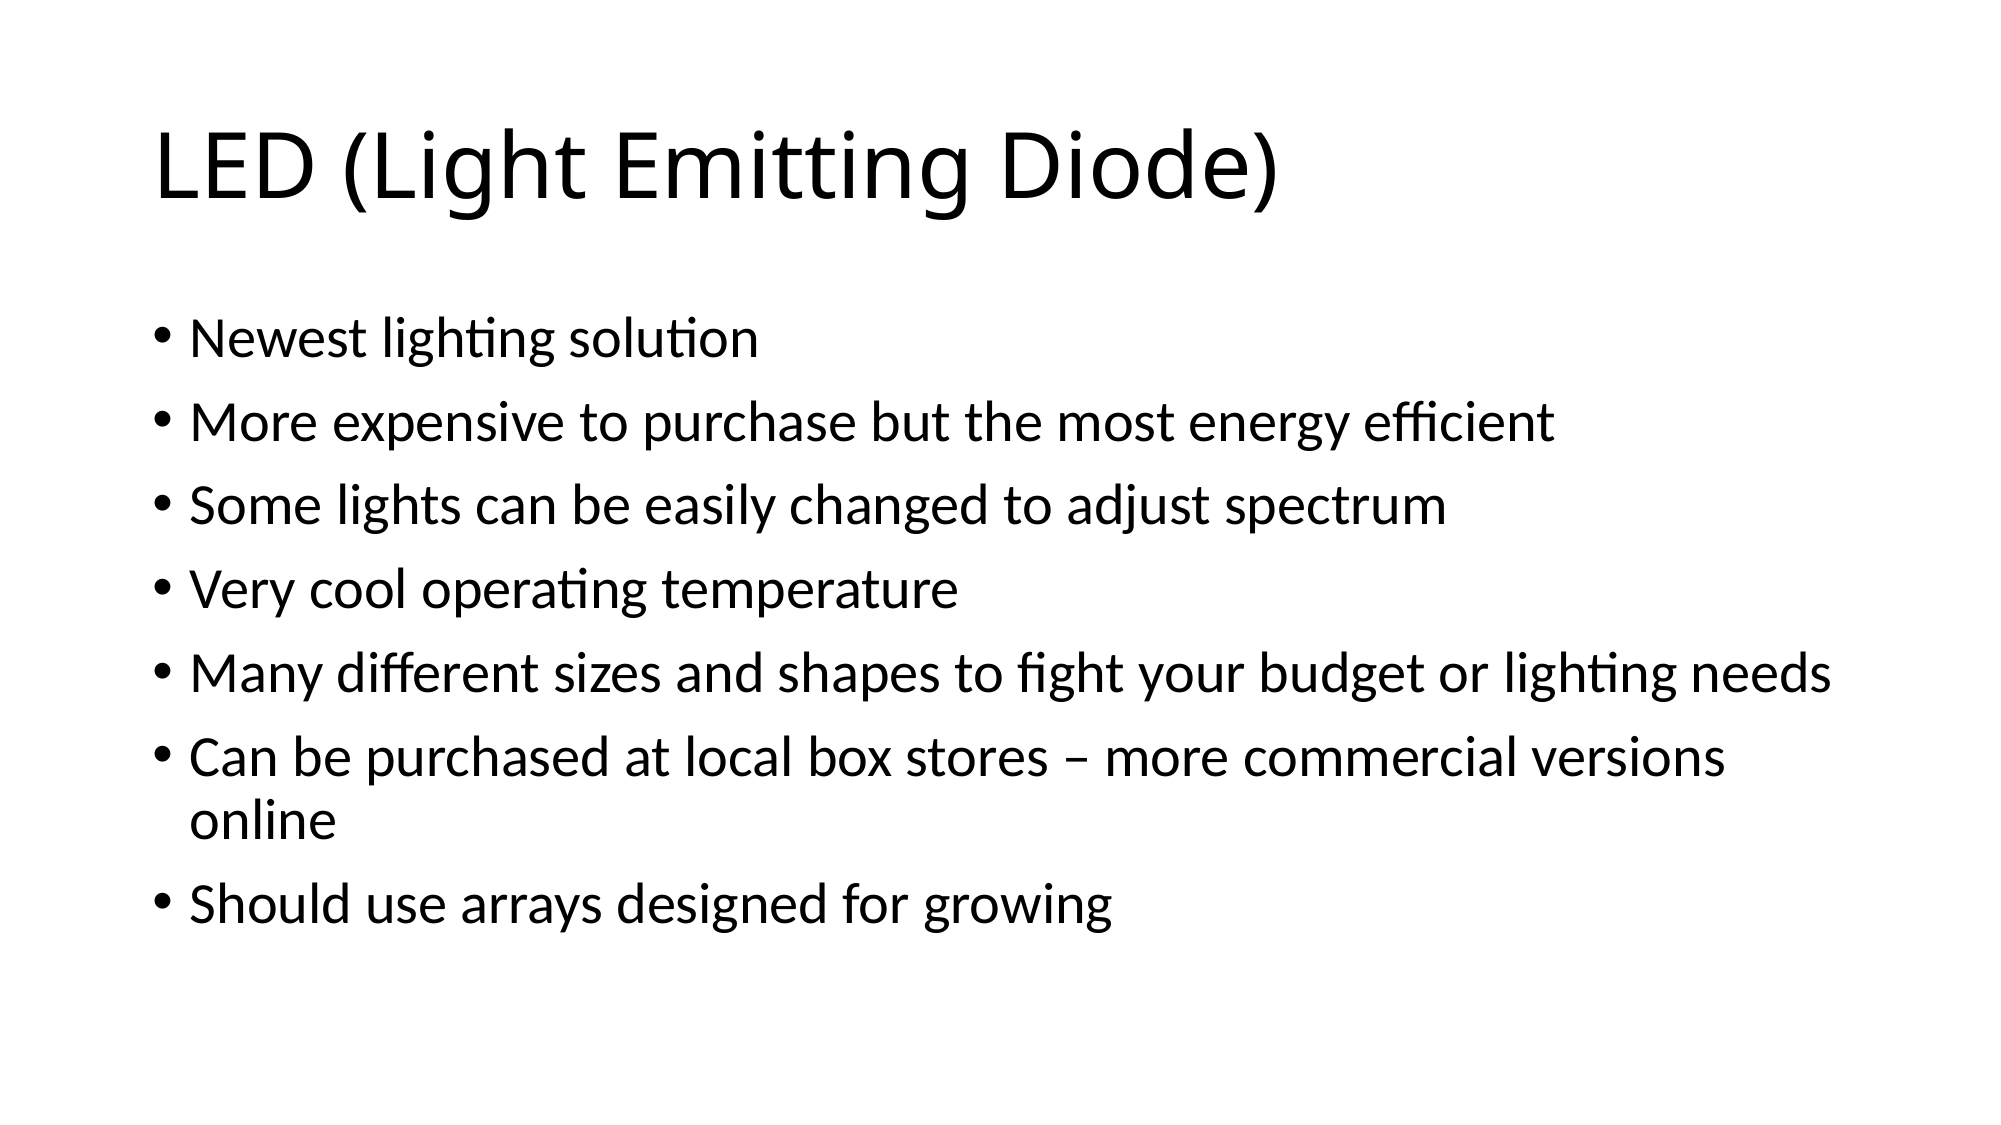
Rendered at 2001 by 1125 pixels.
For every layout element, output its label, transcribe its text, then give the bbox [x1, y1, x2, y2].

list Newest lighting solution More expensive to purchase but the most energy efficient Some lights can be easily changed to adjust spectrum Very cool operating temperature Many different sizes and shapes to fight your budget or lighting needs Can be purchased at local box stores – more commercial versions online Should use arrays designed for growing [137, 299, 1863, 1014]
title LED (Light Emitting Diode) [137, 59, 1863, 278]
